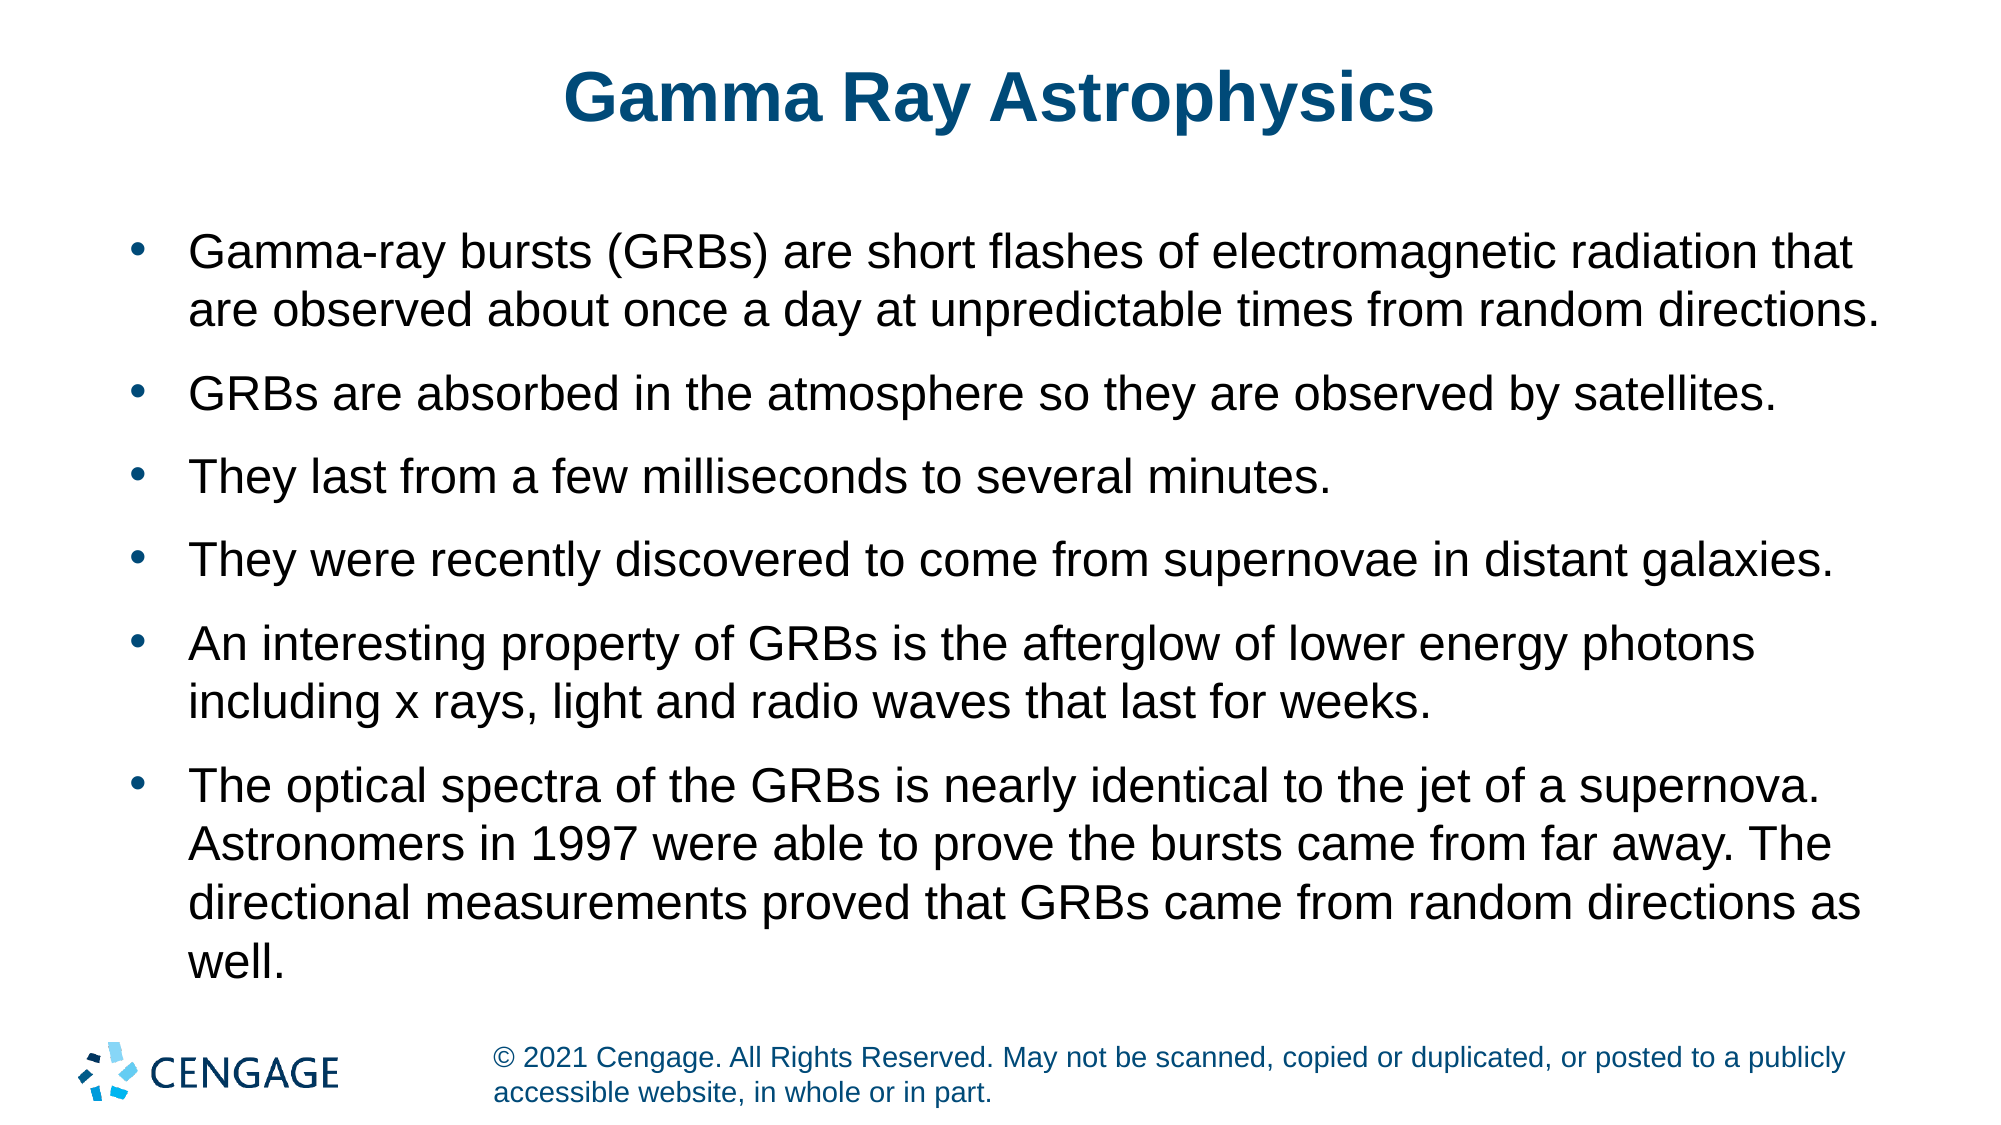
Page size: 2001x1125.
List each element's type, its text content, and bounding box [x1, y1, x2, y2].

picture [78, 1042, 338, 1101]
list Gamma-ray bursts (GRBs) are short flashes of electromagnetic radiation that are observed about once a day at unpredictable times from random directions. GRBs are absorbed in the atmosphere so they are observed by satellites. They last from a few milliseconds to several minutes. They were recently discovered to come from supernovae in distant galaxies. An interesting property of GRBs is the afterglow of lower energy photons including x rays, light and radio waves that last for weeks. The optical spectra of the GRBs is nearly identical to the jet of a supernova. Astronomers in 1997 were able to prove the bursts came from far away. The directional measurements proved that GRBs came from random directions as well. [121, 211, 1941, 996]
title Gamma Ray Astrophysics [137, 59, 1863, 171]
